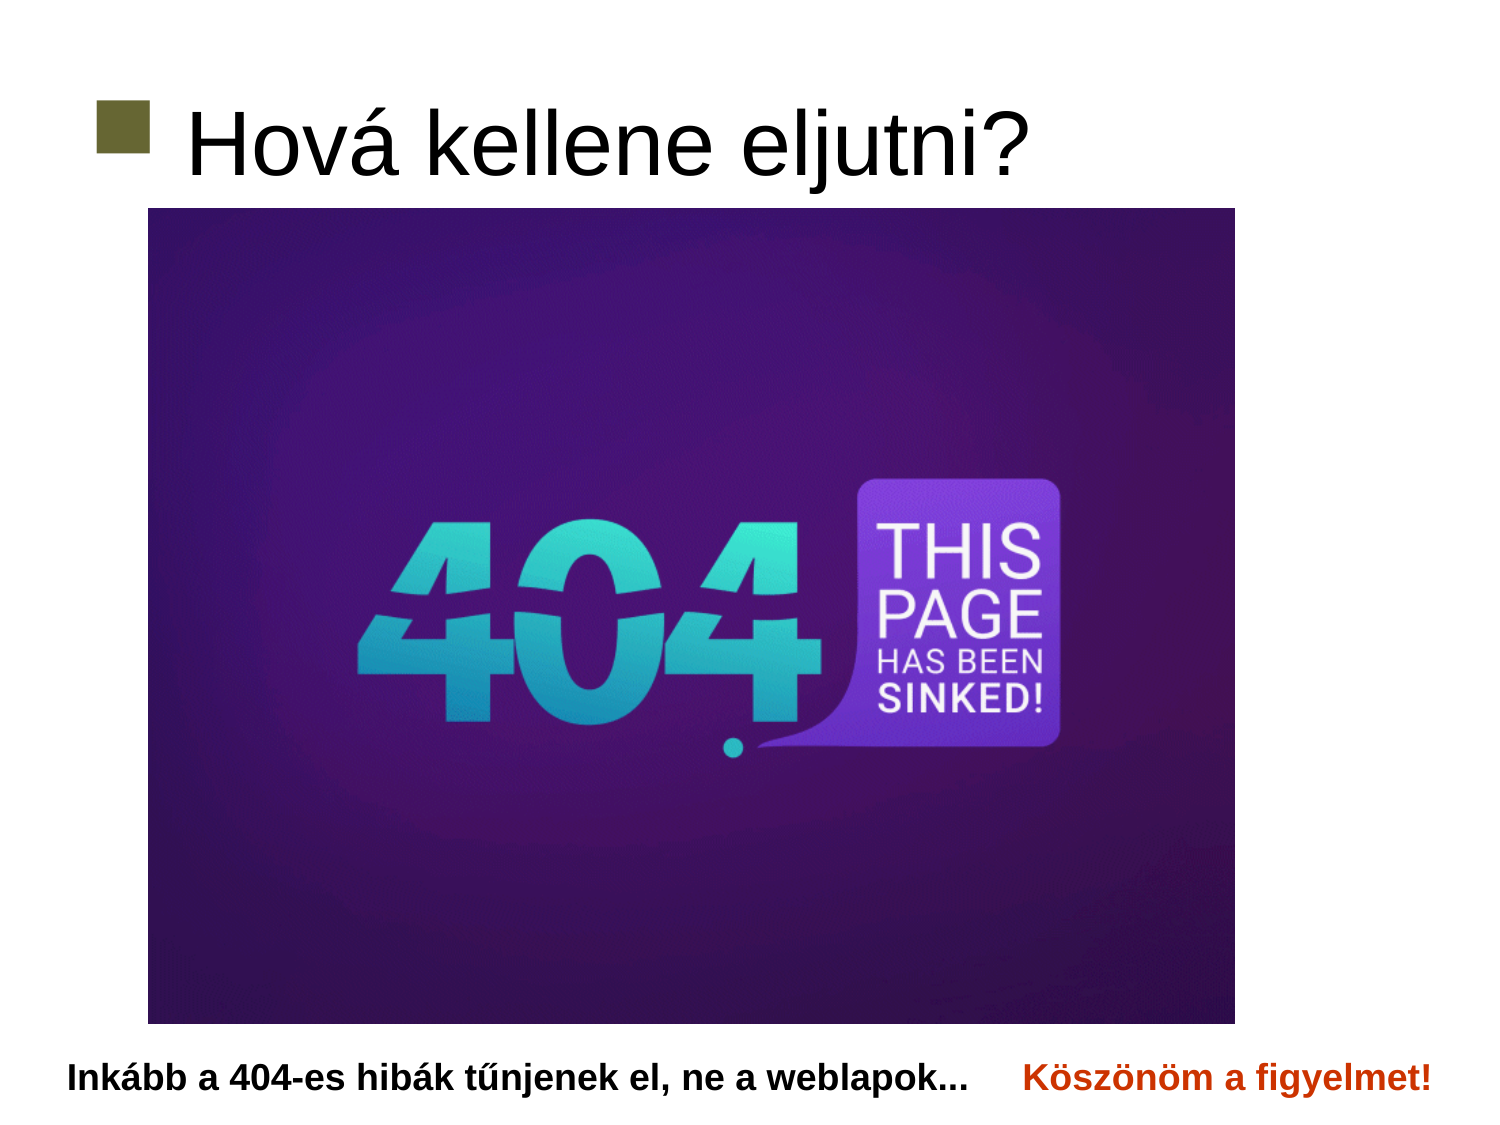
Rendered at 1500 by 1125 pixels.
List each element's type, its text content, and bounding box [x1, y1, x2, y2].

text_box Inkább a 404-es hibák tűnjenek el, ne a weblapok... Köszönöm a figyelmet! [0, 1045, 1500, 1106]
picture [148, 208, 1235, 1024]
text_box Hová kellene eljutni? [74, 45, 1425, 233]
